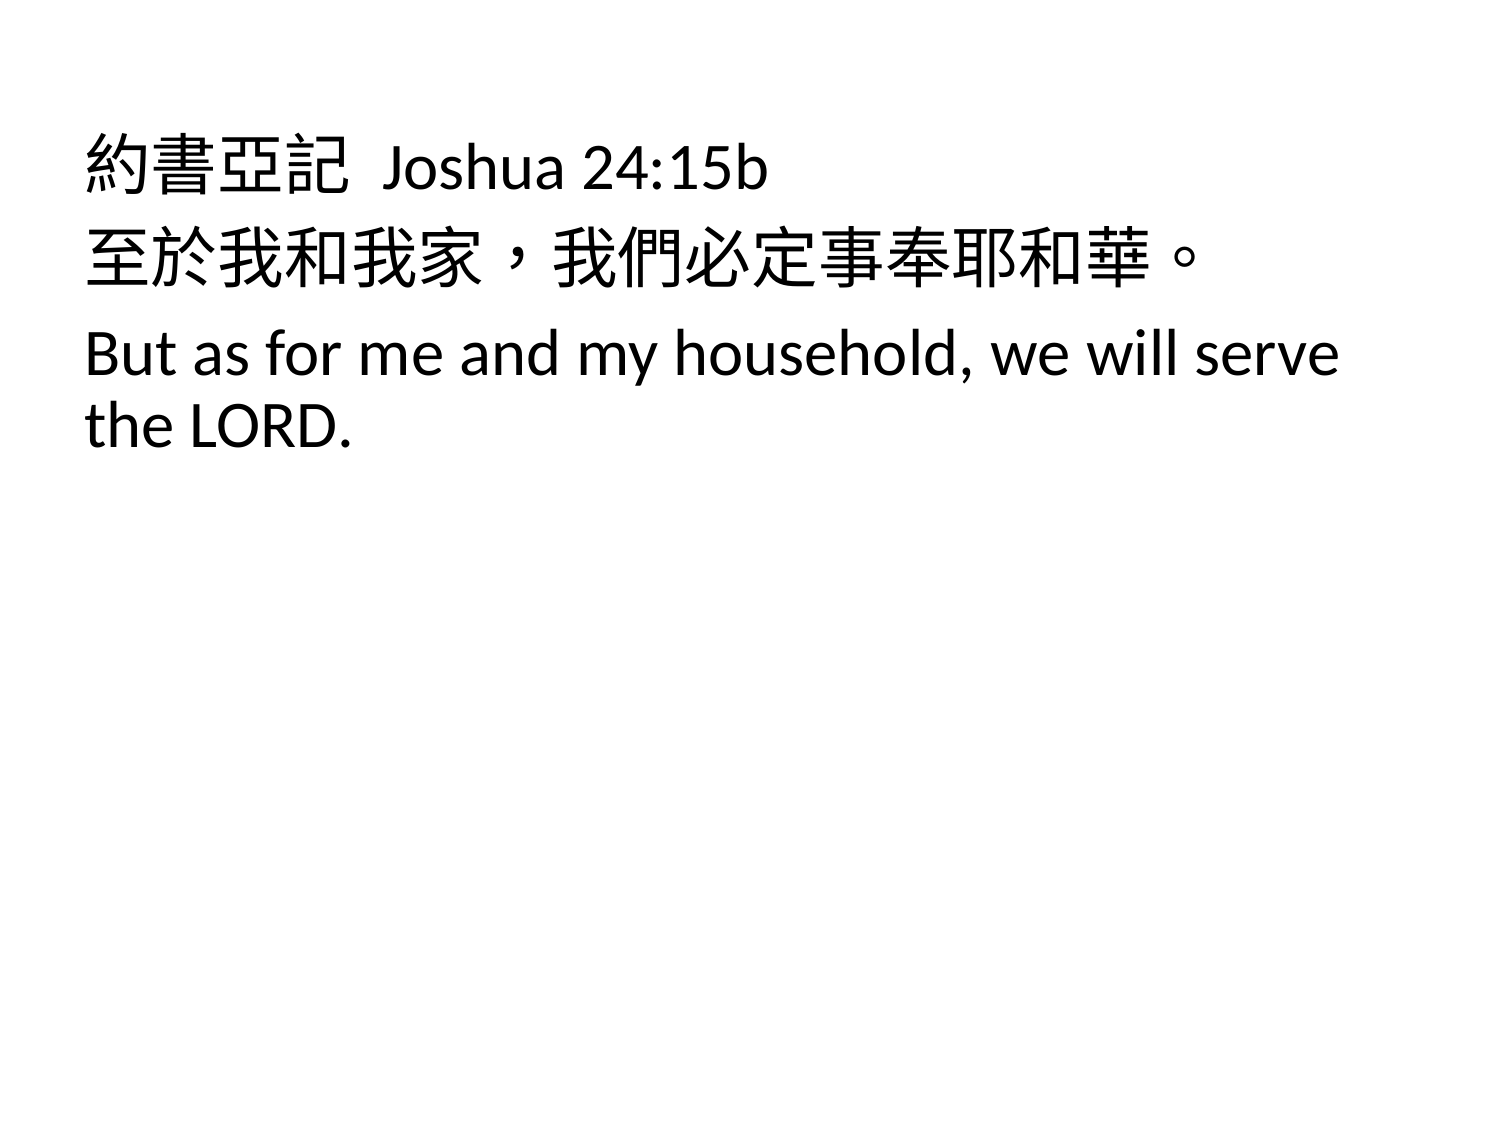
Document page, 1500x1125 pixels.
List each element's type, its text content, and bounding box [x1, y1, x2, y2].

subtitle 約書亞記 Joshua 24:15b 至於我和我家，我們必定事奉耶和華。 But as for me and my household, we will serve the Lord. [69, 124, 1431, 693]
